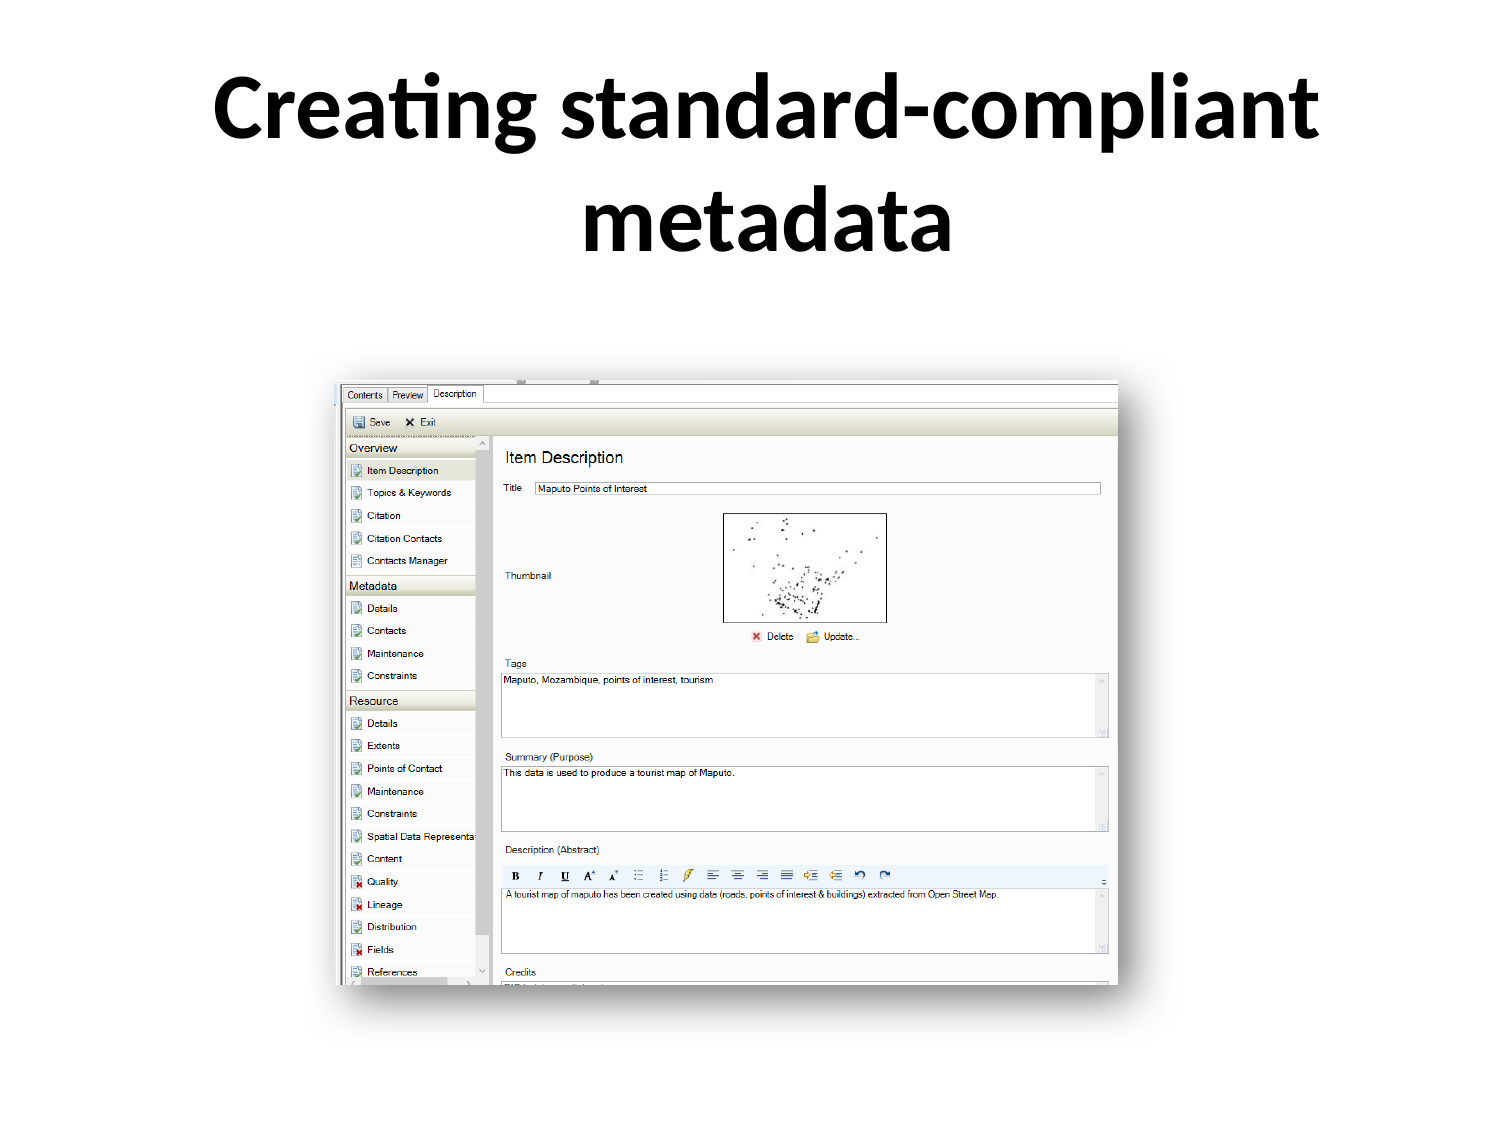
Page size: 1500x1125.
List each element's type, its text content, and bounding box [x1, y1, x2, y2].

text_box Creating standard-compliant metadata [126, 37, 1410, 278]
picture [333, 380, 1118, 985]
